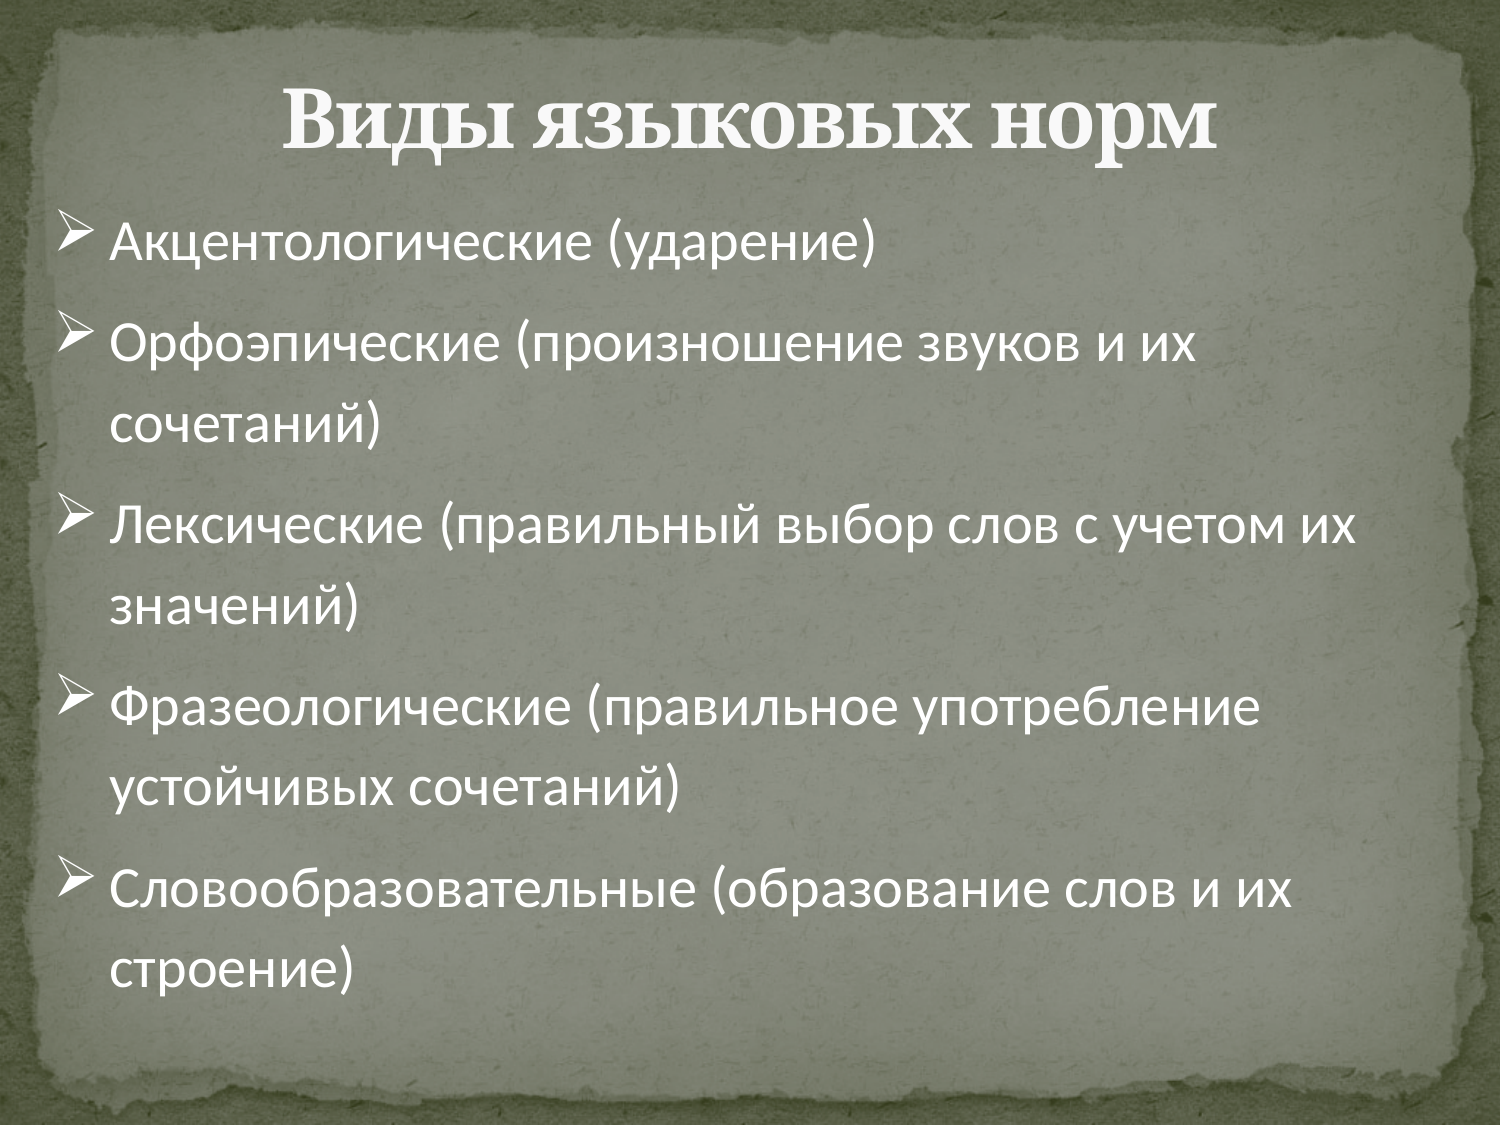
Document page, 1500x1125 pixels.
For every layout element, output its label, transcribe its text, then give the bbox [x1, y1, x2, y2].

title Виды языковых норм [74, 24, 1425, 173]
text_box Акцентологические (ударение) Орфоэпические (произношение звуков и их сочетаний) Лексические (правильный выбор слов с учетом их значений) Фразеологические (правильное употребление устойчивых сочетаний) Словообразовательные (образование слов и их строение) [38, 184, 1456, 1097]
